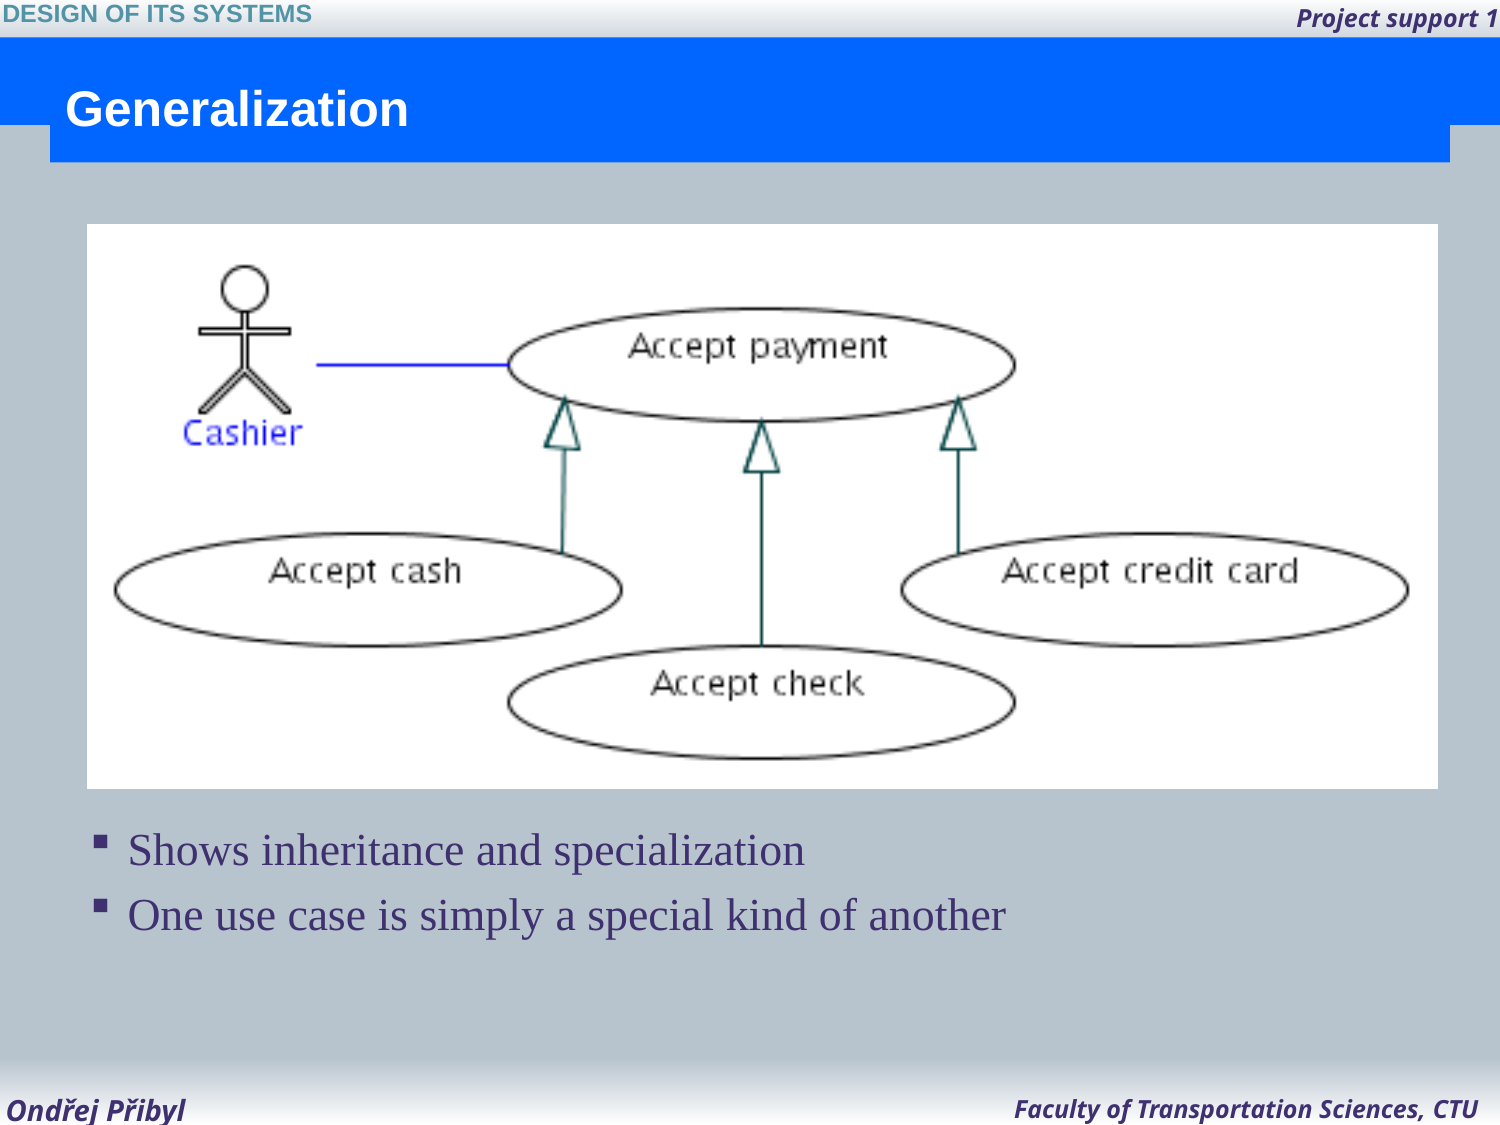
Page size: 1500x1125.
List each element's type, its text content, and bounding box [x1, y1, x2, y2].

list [87, 224, 1438, 790]
list Shows inheritance and specialization One use case is simply a special kind of another [75, 812, 1425, 967]
title Generalization [50, 50, 1450, 163]
